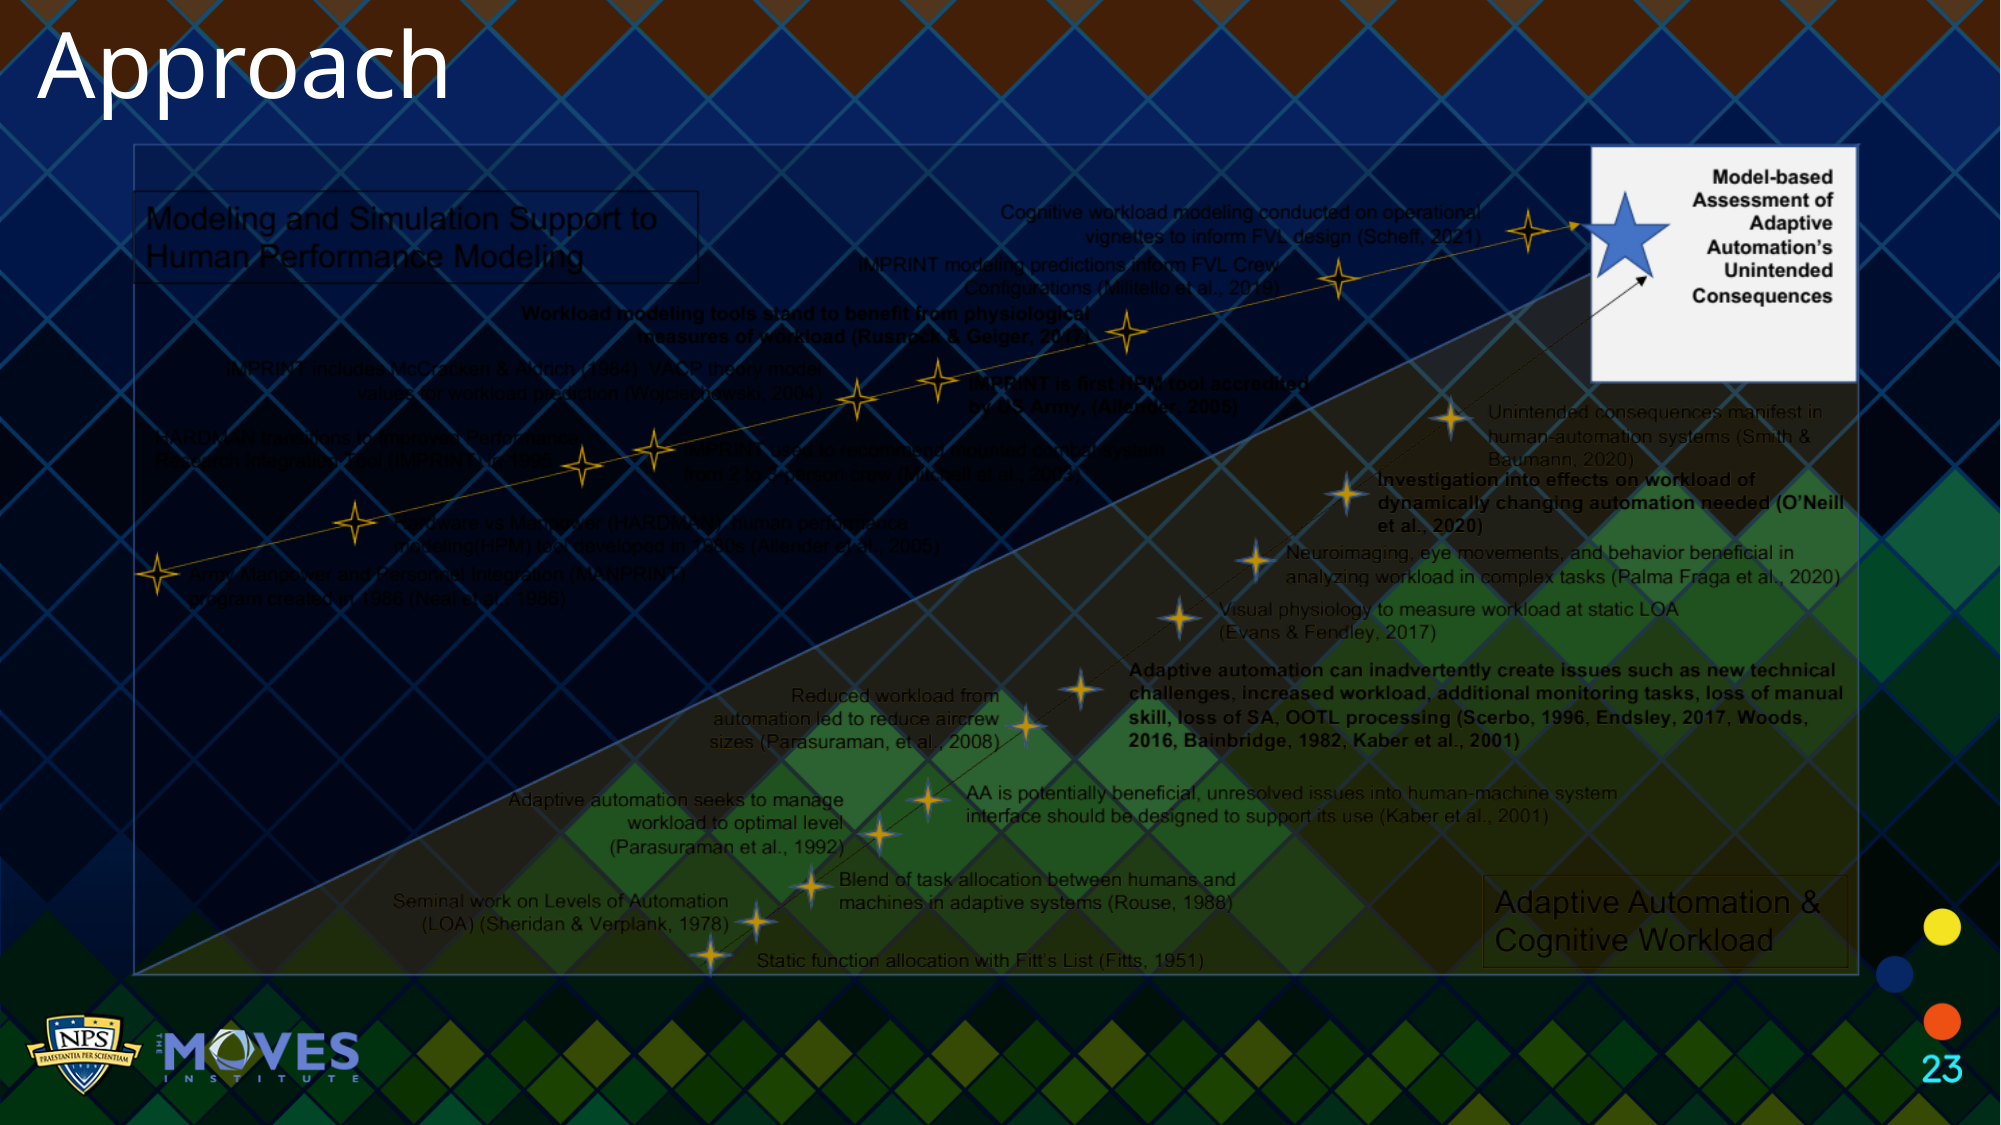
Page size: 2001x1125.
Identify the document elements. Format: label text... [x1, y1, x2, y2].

picture [0, 0, 2001, 1125]
text_box Approach [22, 0, 1977, 125]
